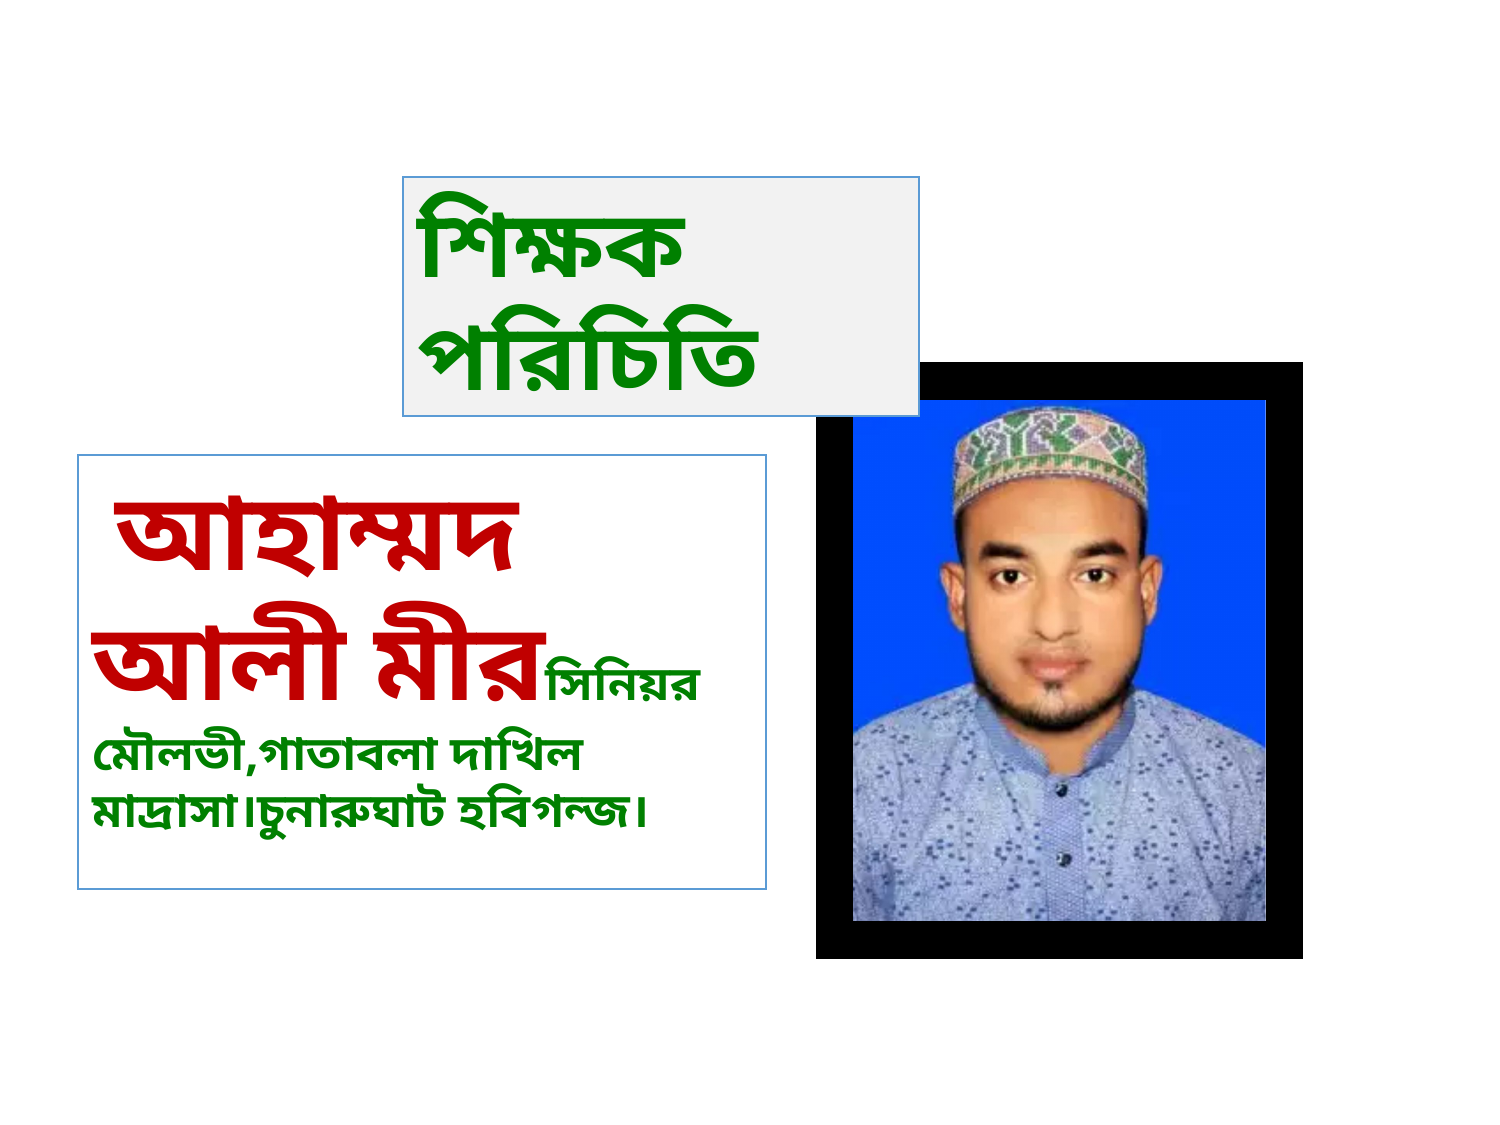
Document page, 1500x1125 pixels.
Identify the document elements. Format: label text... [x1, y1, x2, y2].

text_box শিক্ষক পরিচিতি [402, 176, 920, 417]
text_box আহাম্মদ আলী মীরসিনিয়র মৌলভী,গাতাবলা দাখিল মাদ্রাসা।চুনারুঘাট হবিগন্জ। [77, 454, 767, 890]
picture [853, 399, 1266, 922]
